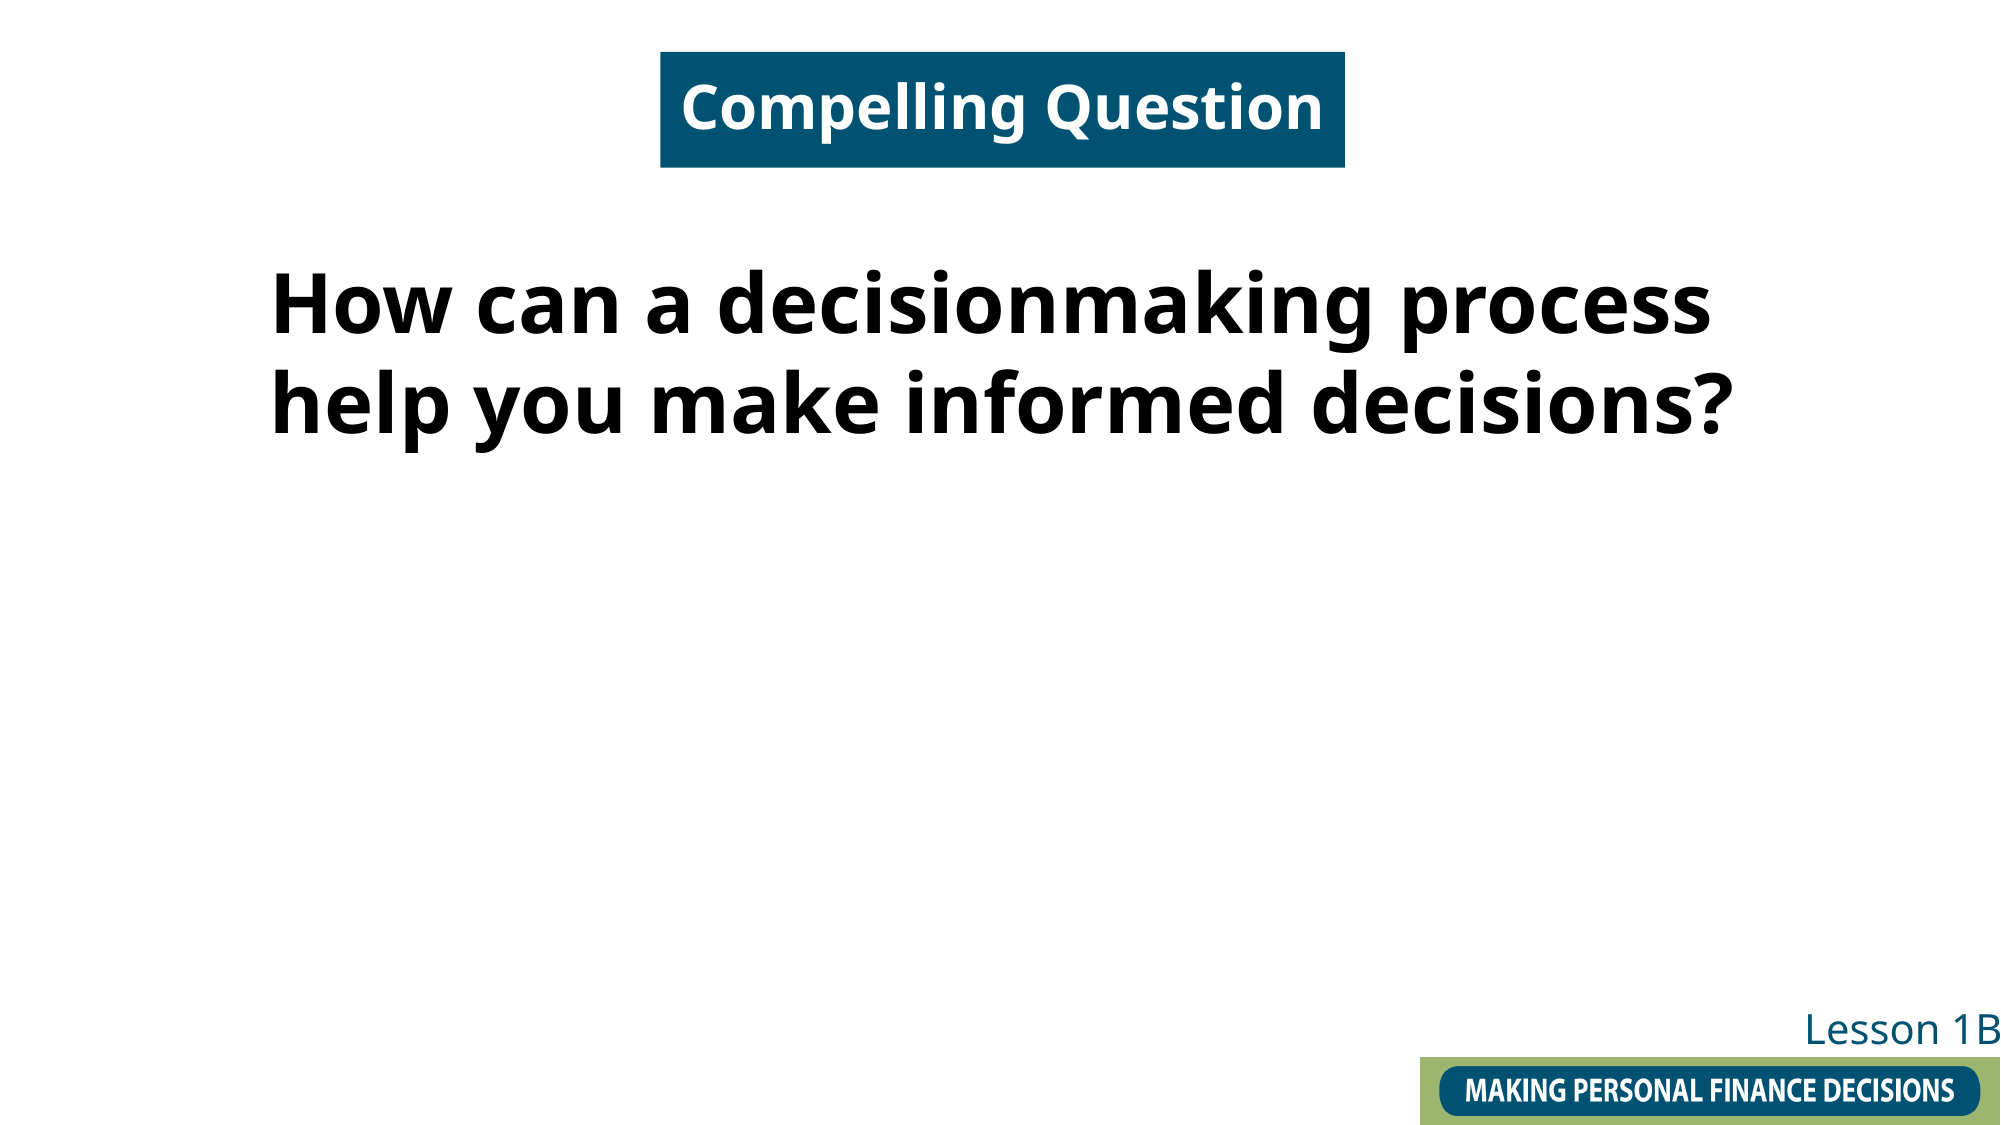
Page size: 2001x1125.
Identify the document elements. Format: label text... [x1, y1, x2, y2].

text_box Compelling Question [660, 51, 1345, 168]
picture [1420, 1057, 2000, 1125]
list How can a decisionmaking process help you make informed decisions? [140, 243, 1866, 349]
text_box Lesson 1B [1789, 995, 2000, 1057]
